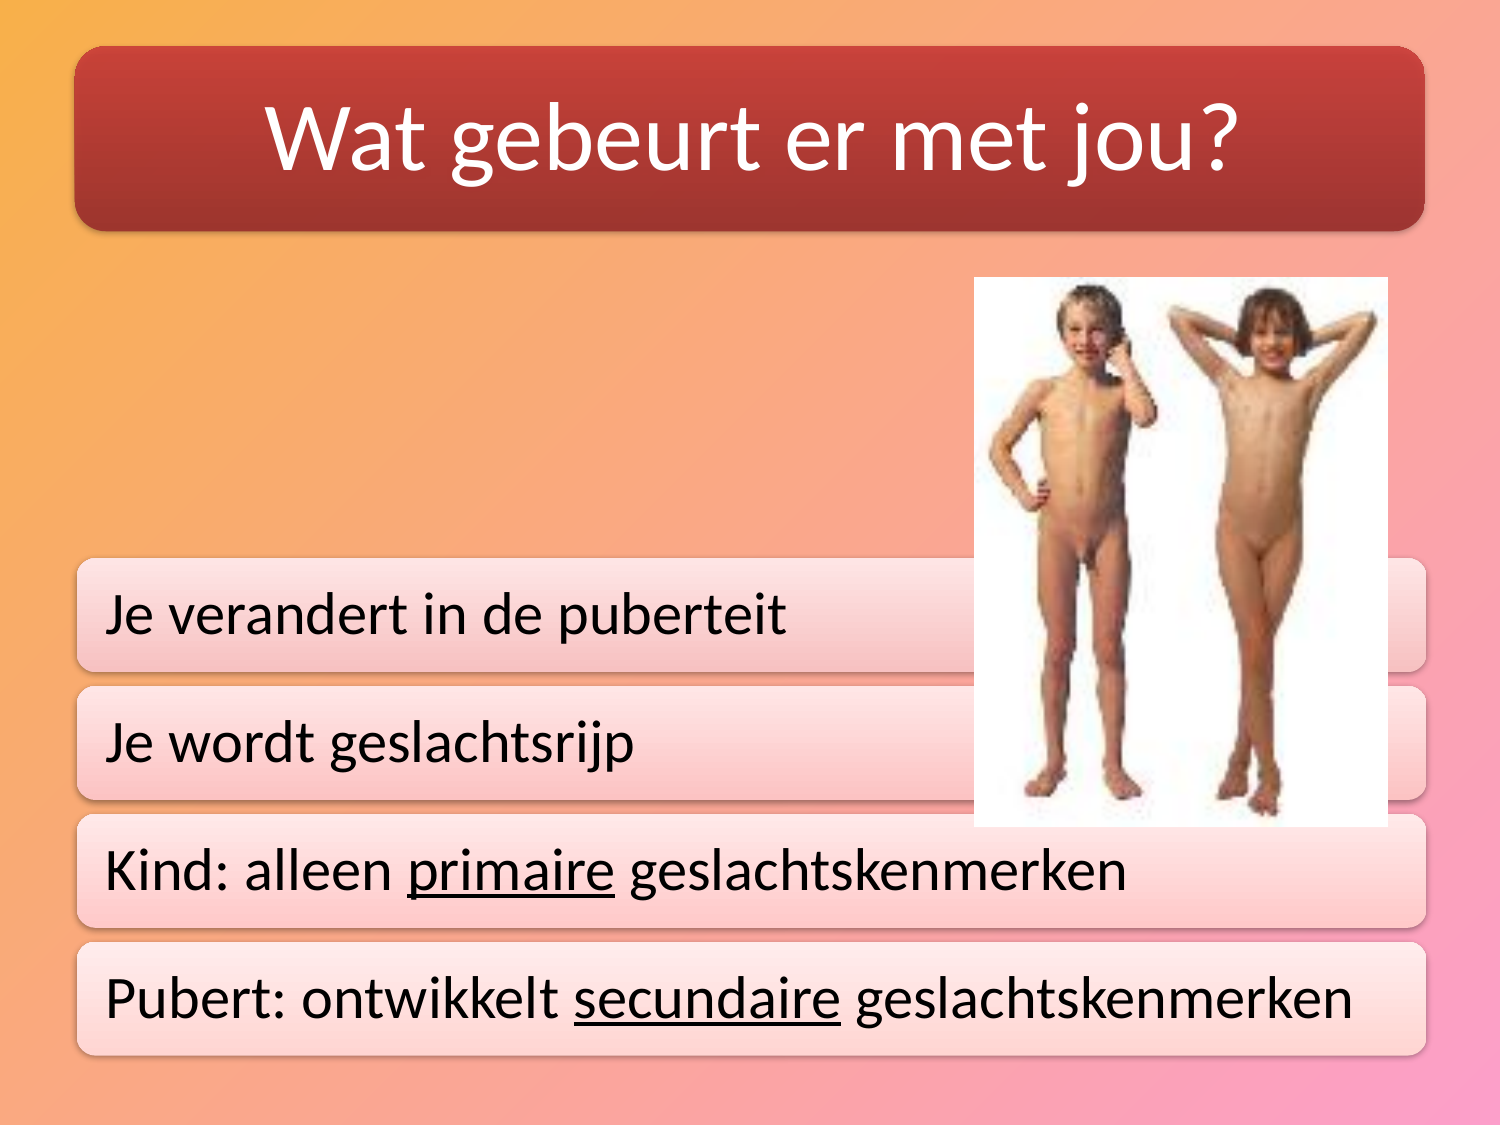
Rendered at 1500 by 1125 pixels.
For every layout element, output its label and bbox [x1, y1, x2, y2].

list [76, 550, 1427, 1064]
picture [974, 277, 1389, 828]
text_box [74, 44, 1426, 233]
